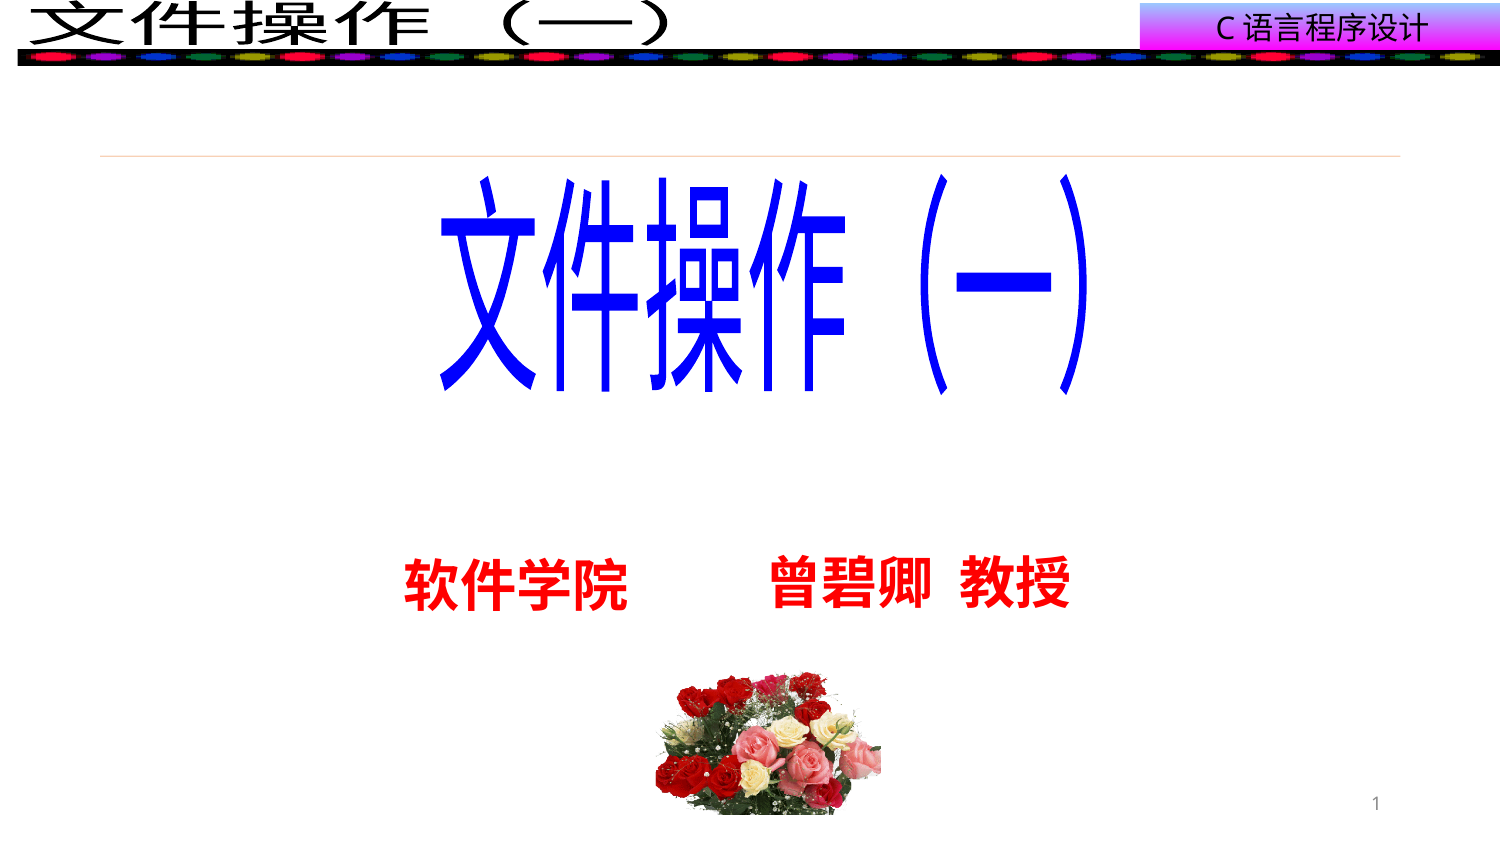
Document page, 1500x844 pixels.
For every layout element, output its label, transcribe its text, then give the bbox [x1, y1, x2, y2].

text_box 软件学院 [353, 531, 680, 626]
picture [17, 49, 1500, 66]
picture [652, 660, 883, 817]
slide_number 1 [1059, 782, 1397, 827]
text_box 曾碧卿 教授 [670, 528, 1167, 622]
